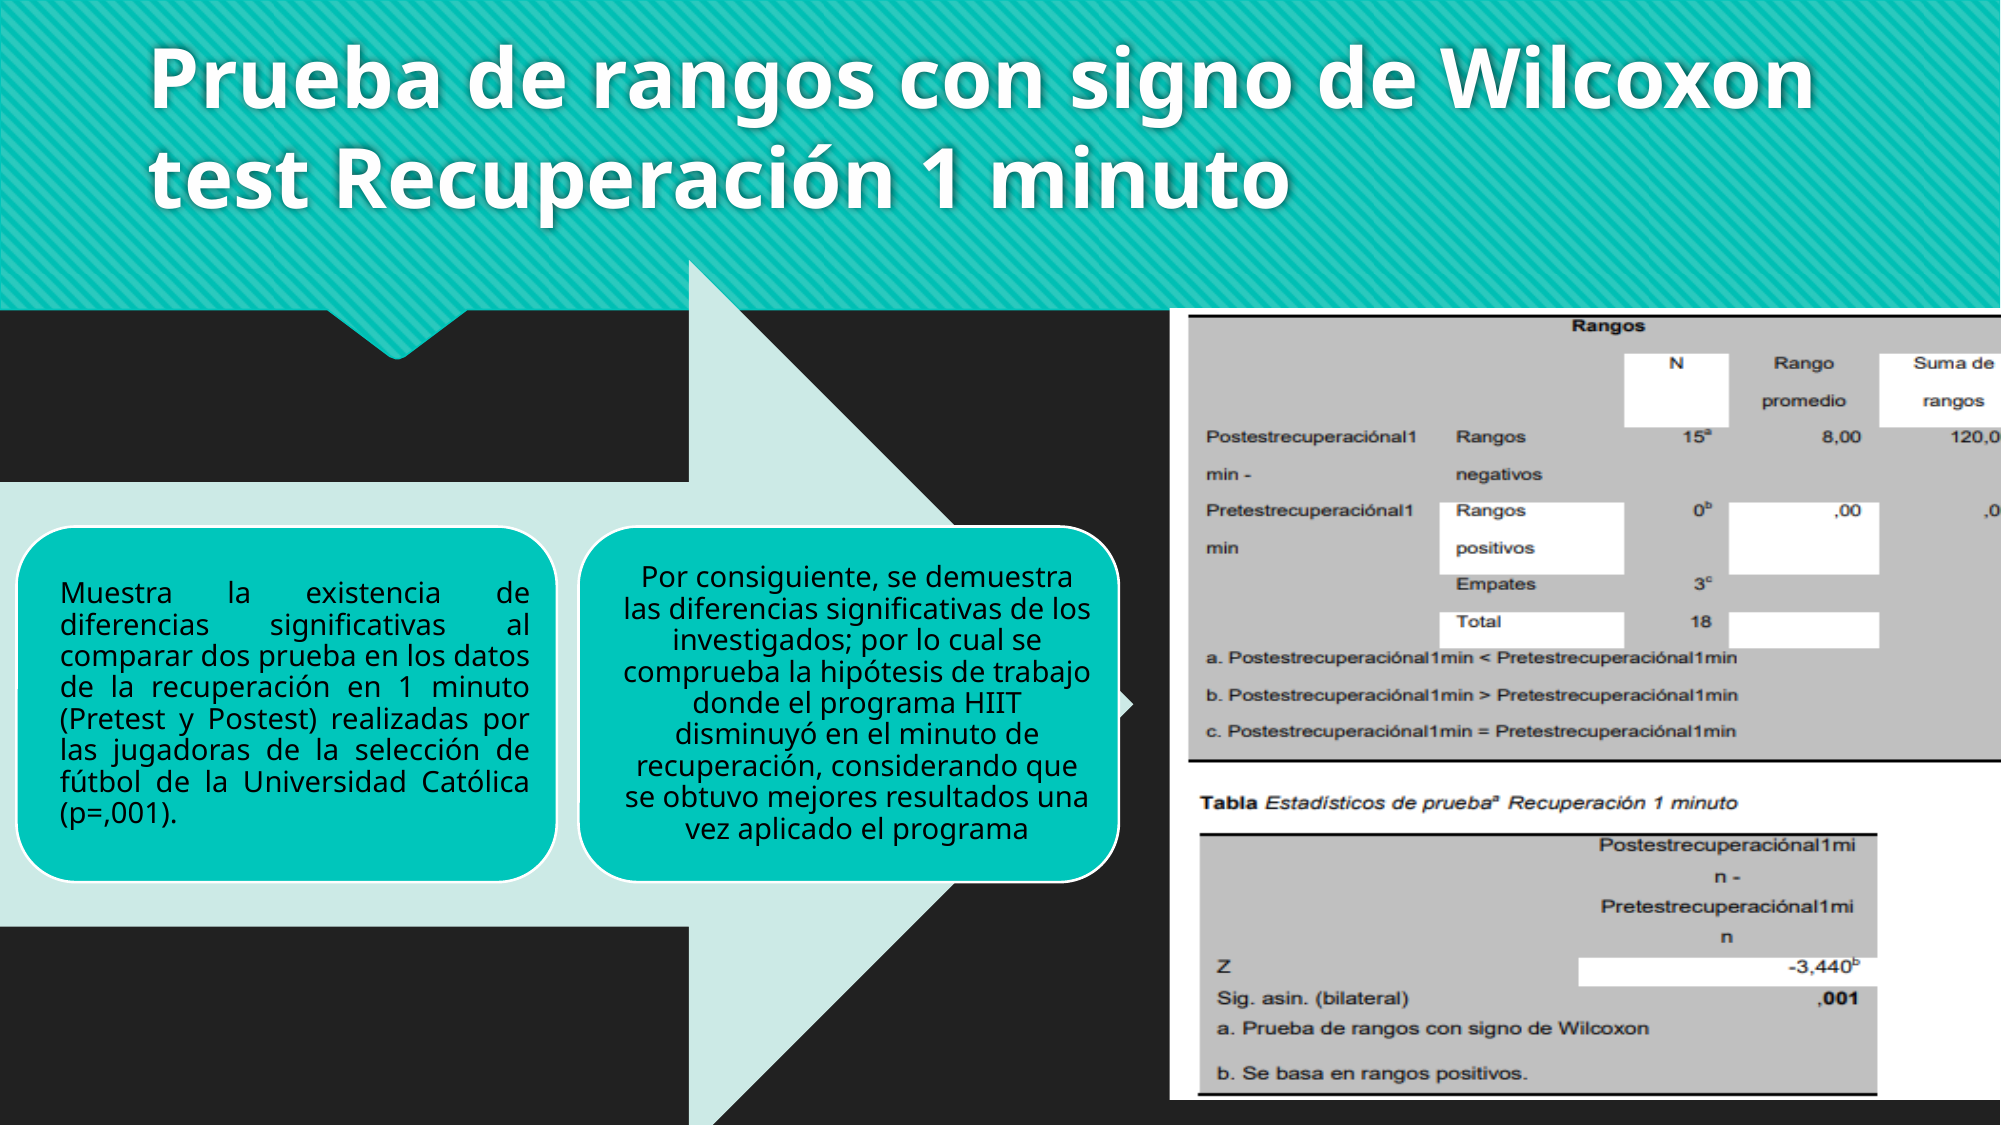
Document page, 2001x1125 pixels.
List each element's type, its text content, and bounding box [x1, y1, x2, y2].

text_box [0, 259, 1334, 1125]
picture [1334, 308, 2001, 1101]
title Prueba de rangos con signo de Wilcoxon test Recuperación 1 minuto [132, 73, 1868, 233]
